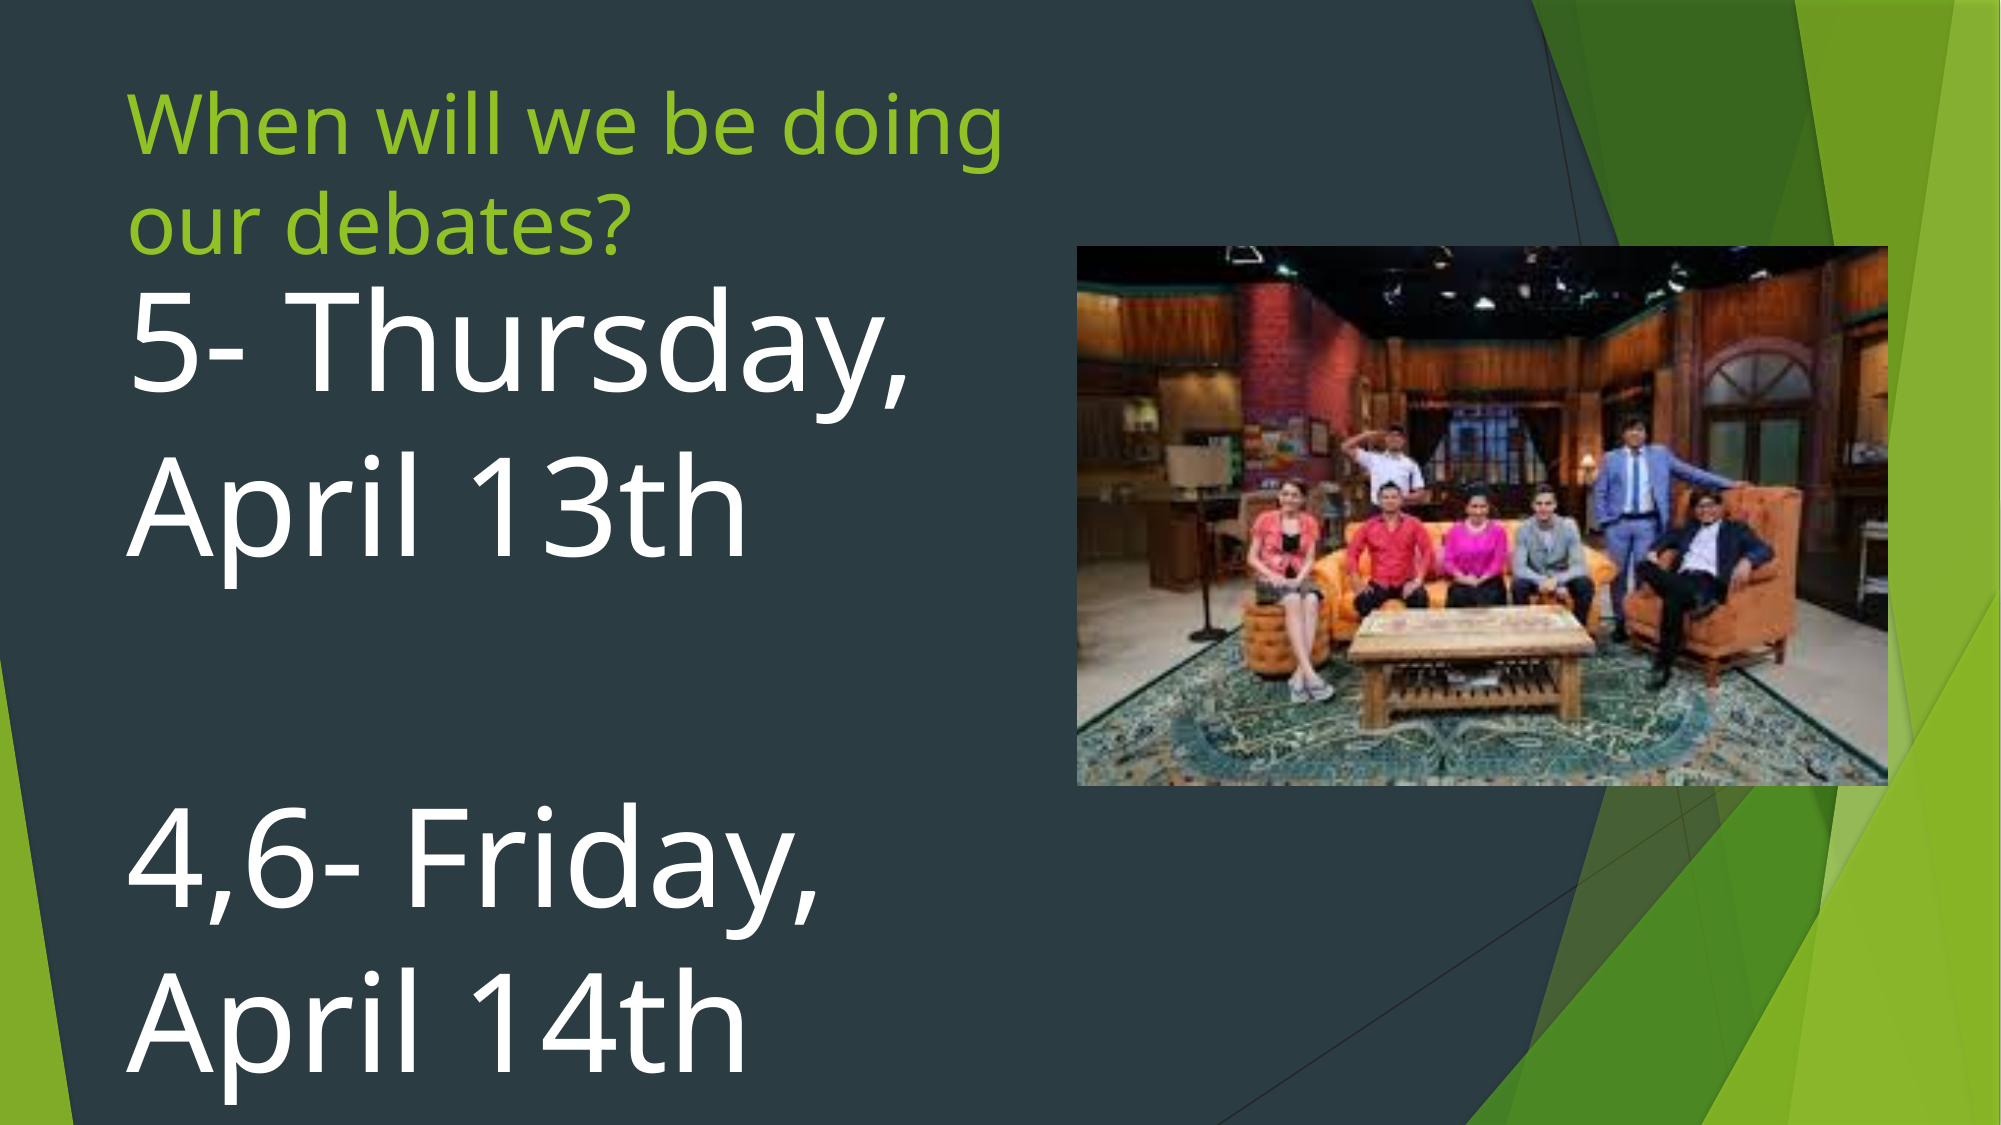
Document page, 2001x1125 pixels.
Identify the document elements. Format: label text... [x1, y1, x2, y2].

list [1077, 246, 1889, 787]
list 5- Thursday, April 13th 4,6- Friday, April 14th [111, 246, 1029, 1086]
title When will we be doing our debates? [111, 33, 1029, 246]
